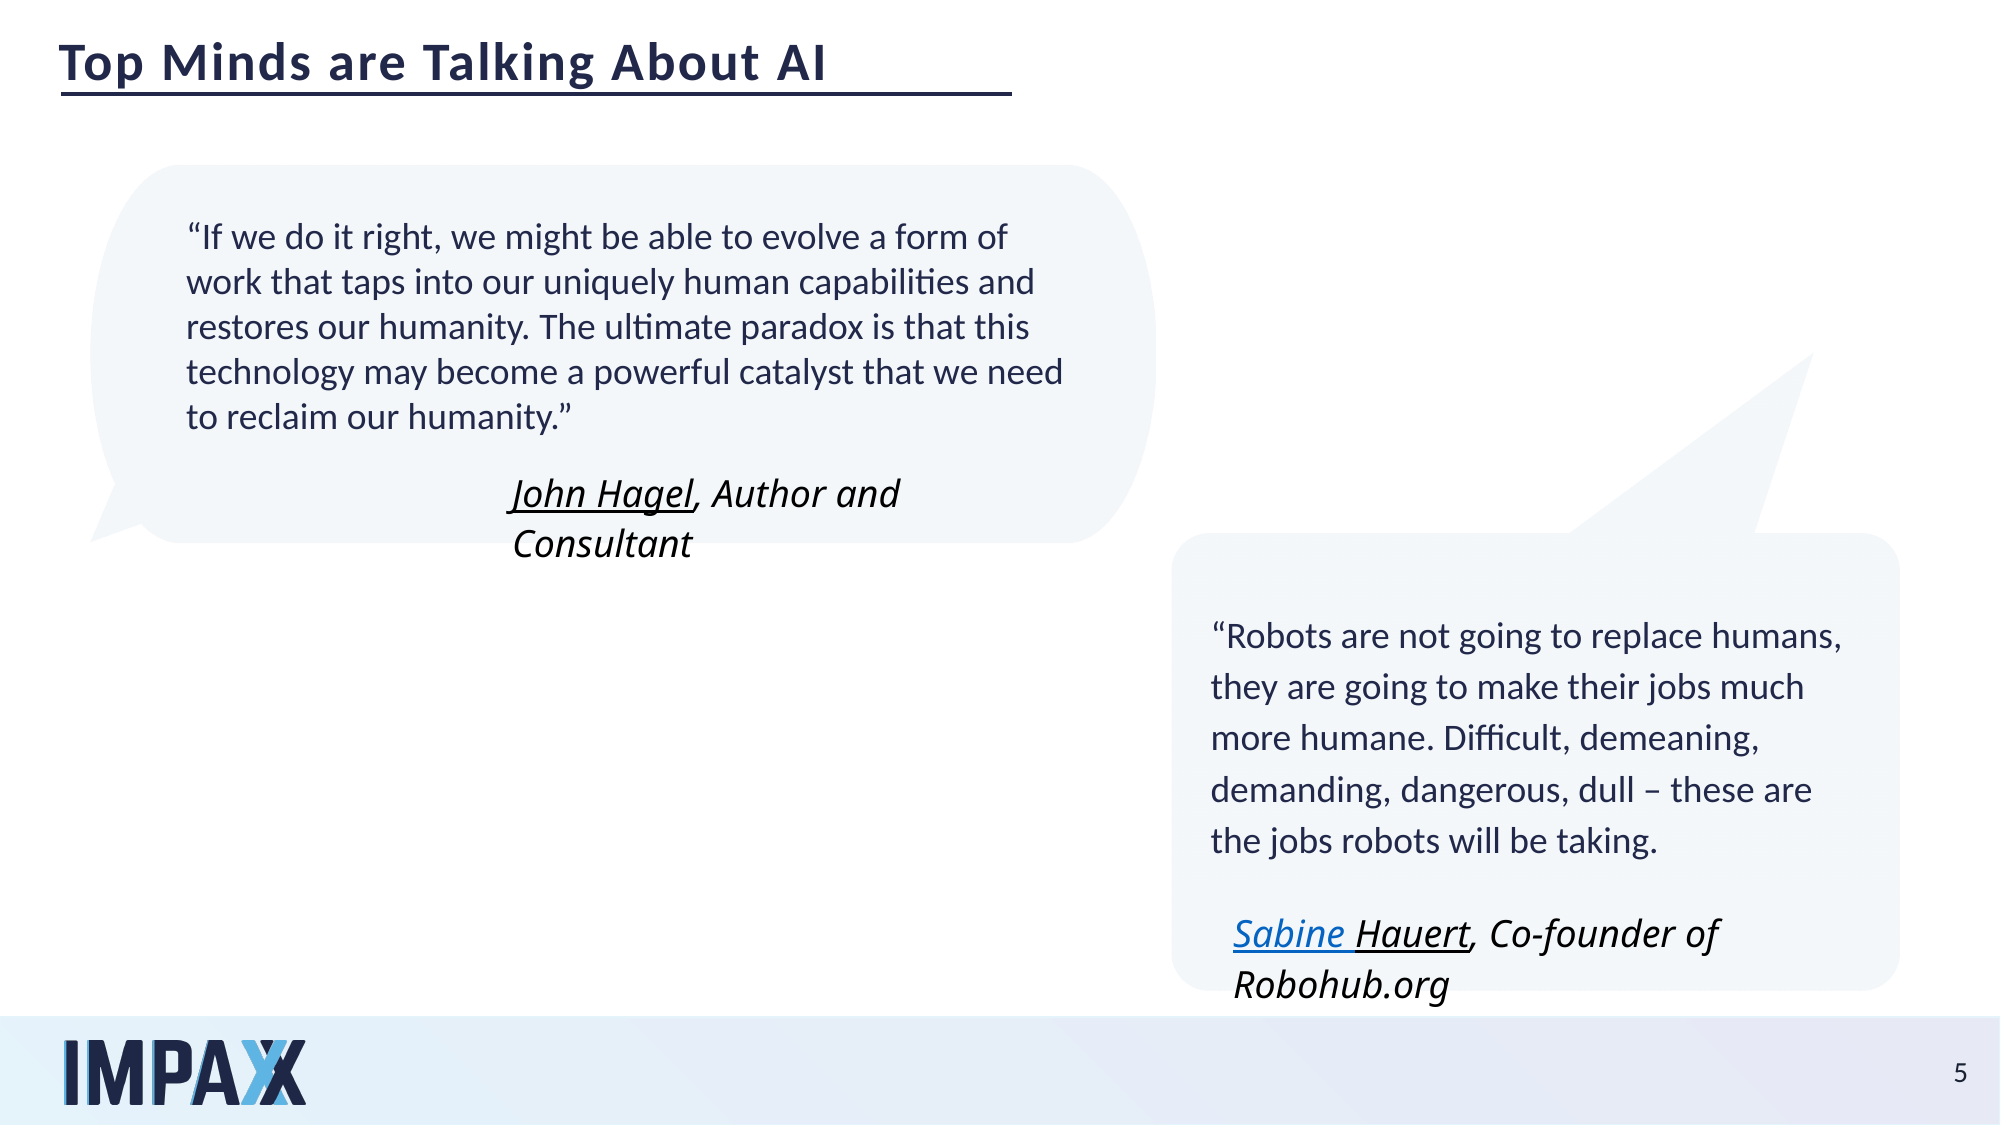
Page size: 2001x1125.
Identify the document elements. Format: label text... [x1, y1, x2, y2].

picture [64, 1040, 306, 1105]
picture [1170, 352, 1901, 991]
picture [88, 161, 1156, 546]
text_box John Hagel, Author and Consultant [497, 546, 1044, 573]
text_box Sabine Hauert, Co-founder of Robohub.org [1218, 991, 1853, 1014]
text_box Top Minds are Talking About AI [43, 26, 945, 110]
